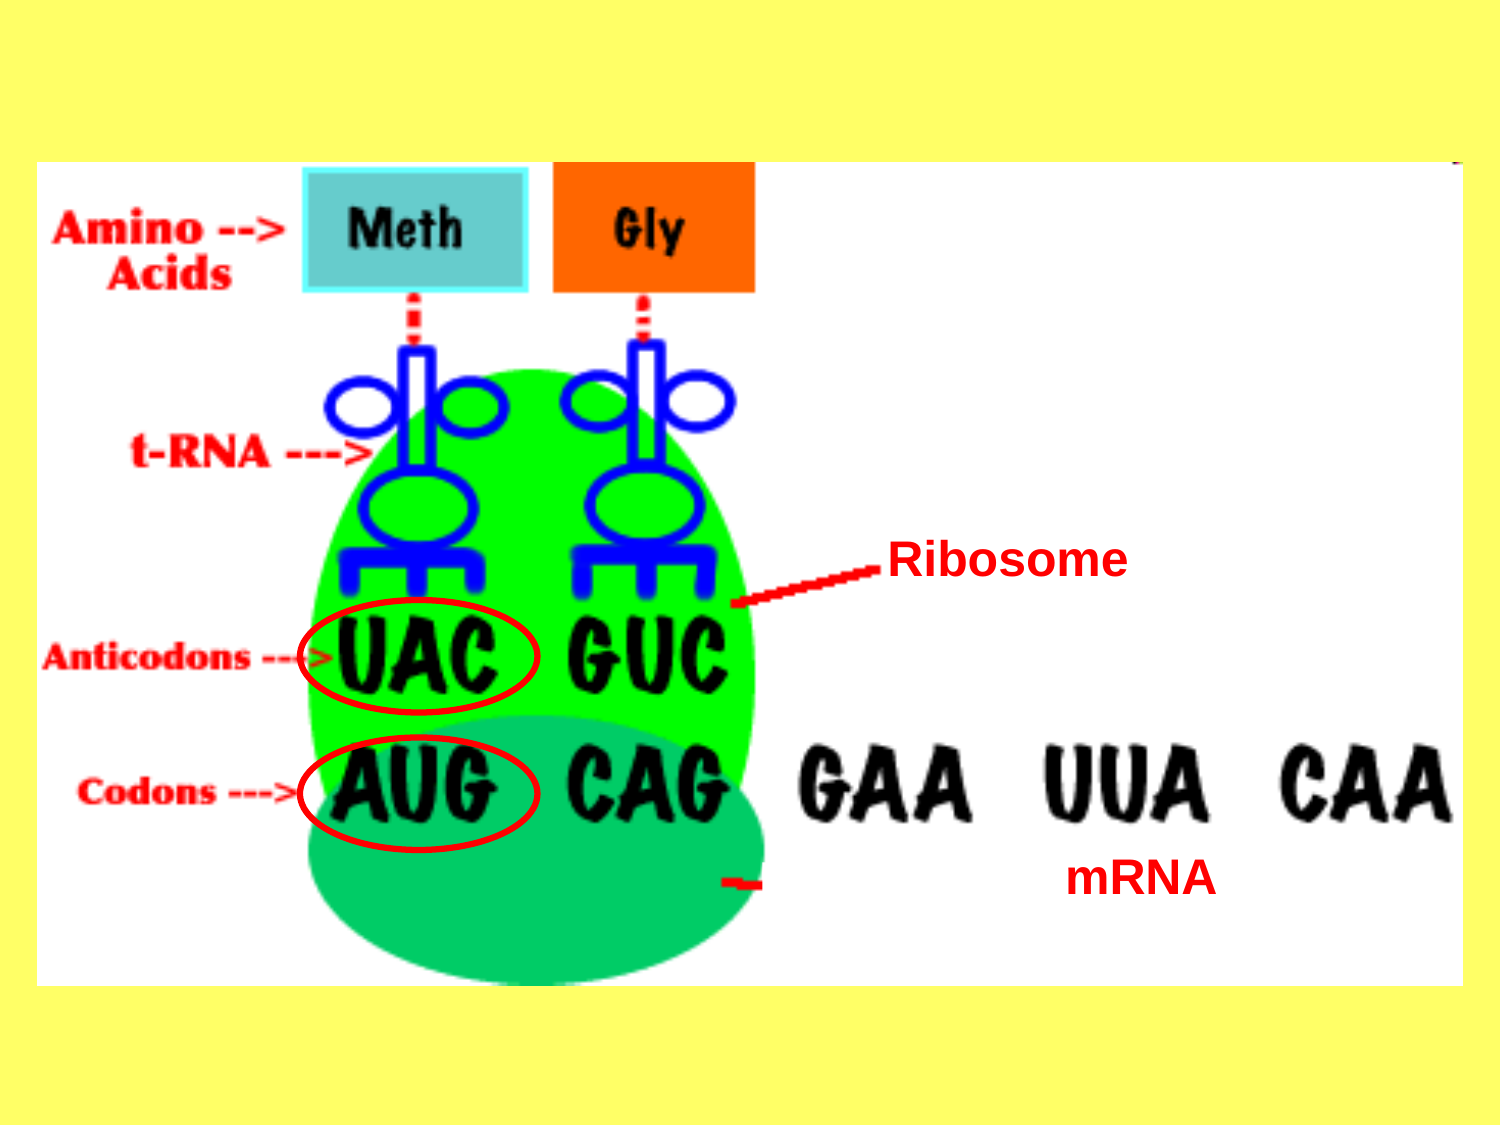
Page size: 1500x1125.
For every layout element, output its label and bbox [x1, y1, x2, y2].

picture [37, 162, 1463, 986]
